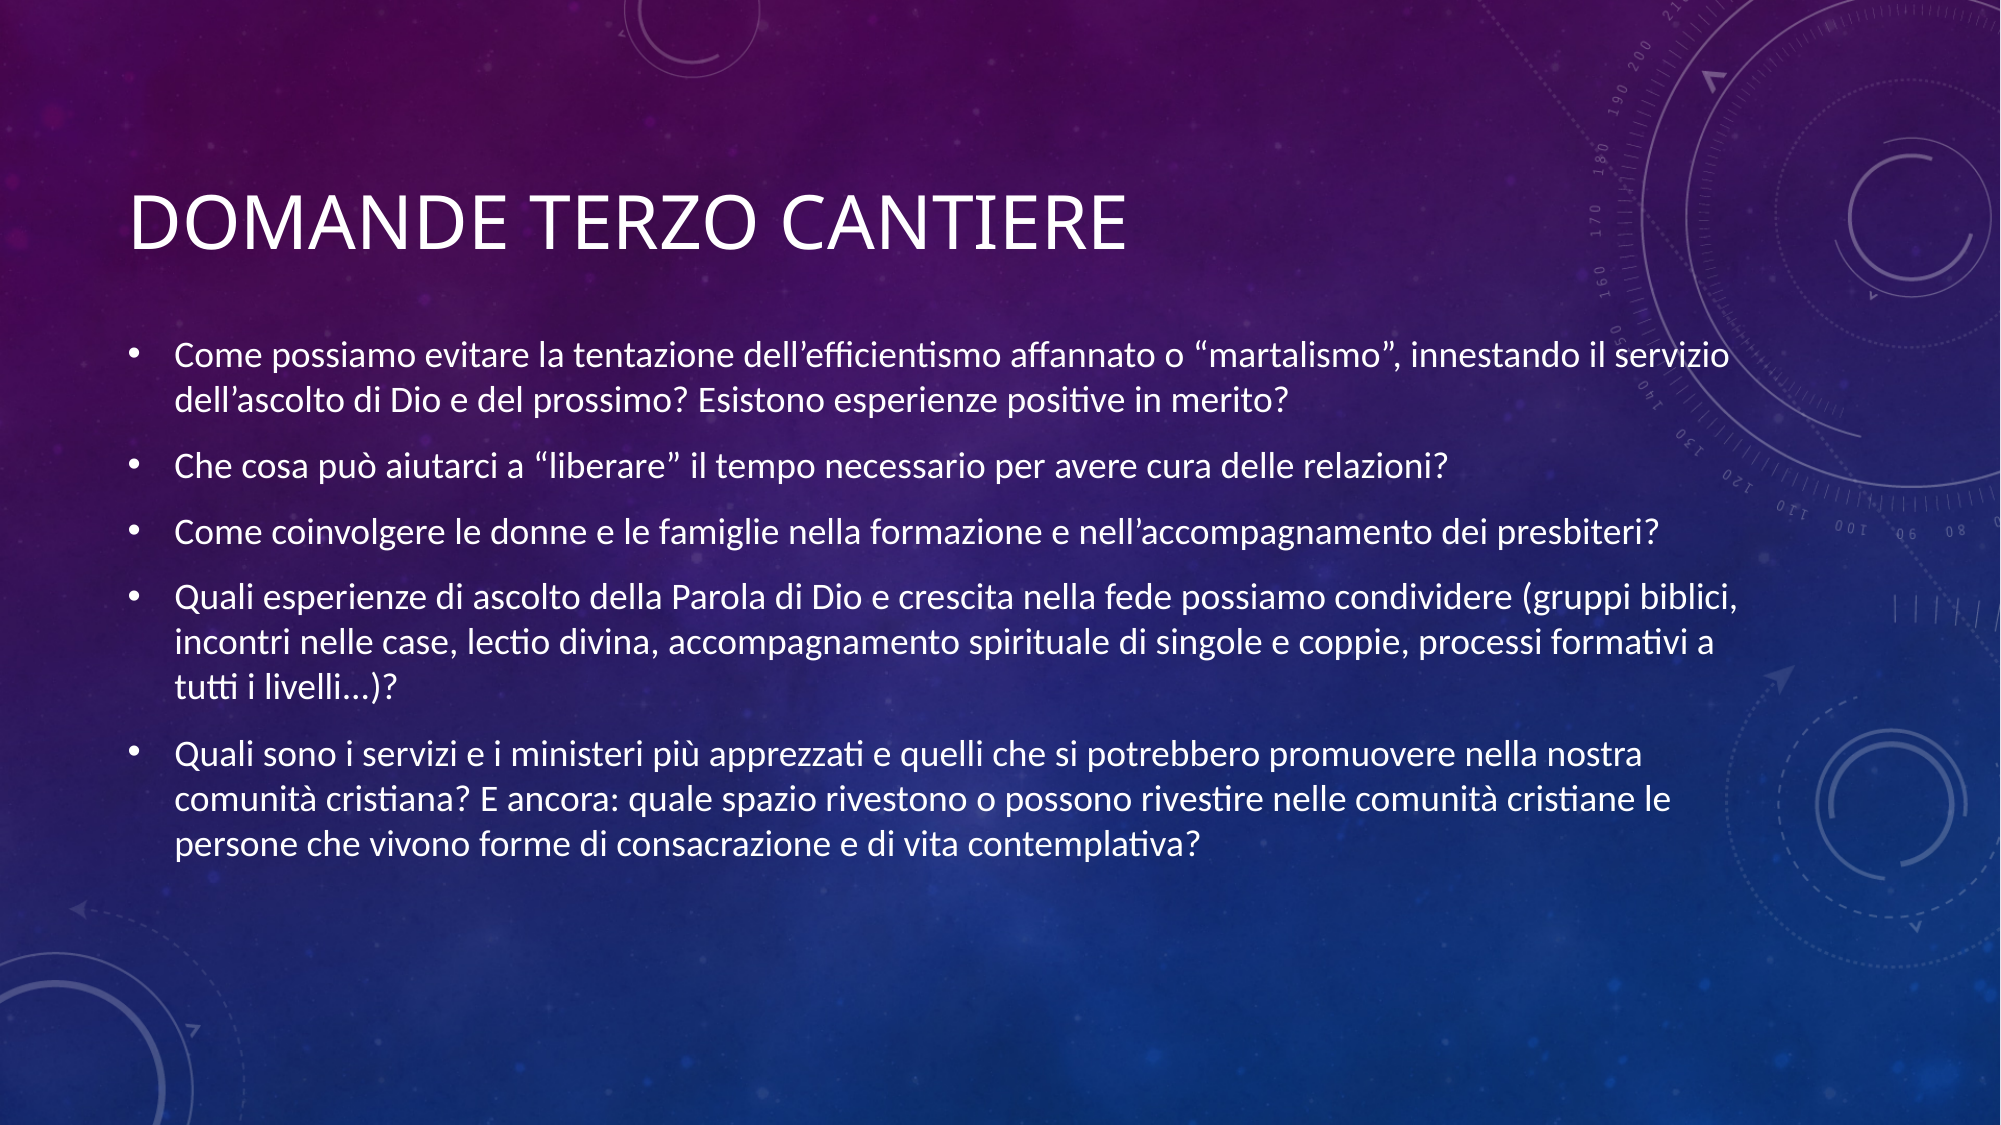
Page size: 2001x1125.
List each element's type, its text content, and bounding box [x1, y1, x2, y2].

list Come possiamo evitare la tentazione dell’efficientismo affannato o “martalismo”, innestando il servizio dell’ascolto di Dio e del prossimo? Esistono esperienze positive in merito? Che cosa può aiutarci a “liberare” il tempo necessario per avere cura delle relazioni? Come coinvolgere le donne e le famiglie nella formazione e nell’accompagnamento dei presbiteri? Quali esperienze di ascolto della Parola di Dio e crescita nella fede possiamo condividere (gruppi biblici, incontri nelle case, lectio divina, accompagnamento spirituale di singole e coppie, processi formativi a tutti i livelli...)? Quali sono i servizi e i ministeri più apprezzati e quelli che si potrebbero promuovere nella nostra comunità cristiana? E ancora: quale spazio rivestono o possono rivestire nelle comunità cristiane le persone che vivono forme di consacrazione e di vita contemplativa? [112, 168, 1775, 1025]
picture [0, 0, 2001, 1125]
title DOMANDE TERZO CANTIERE [112, 99, 1775, 168]
